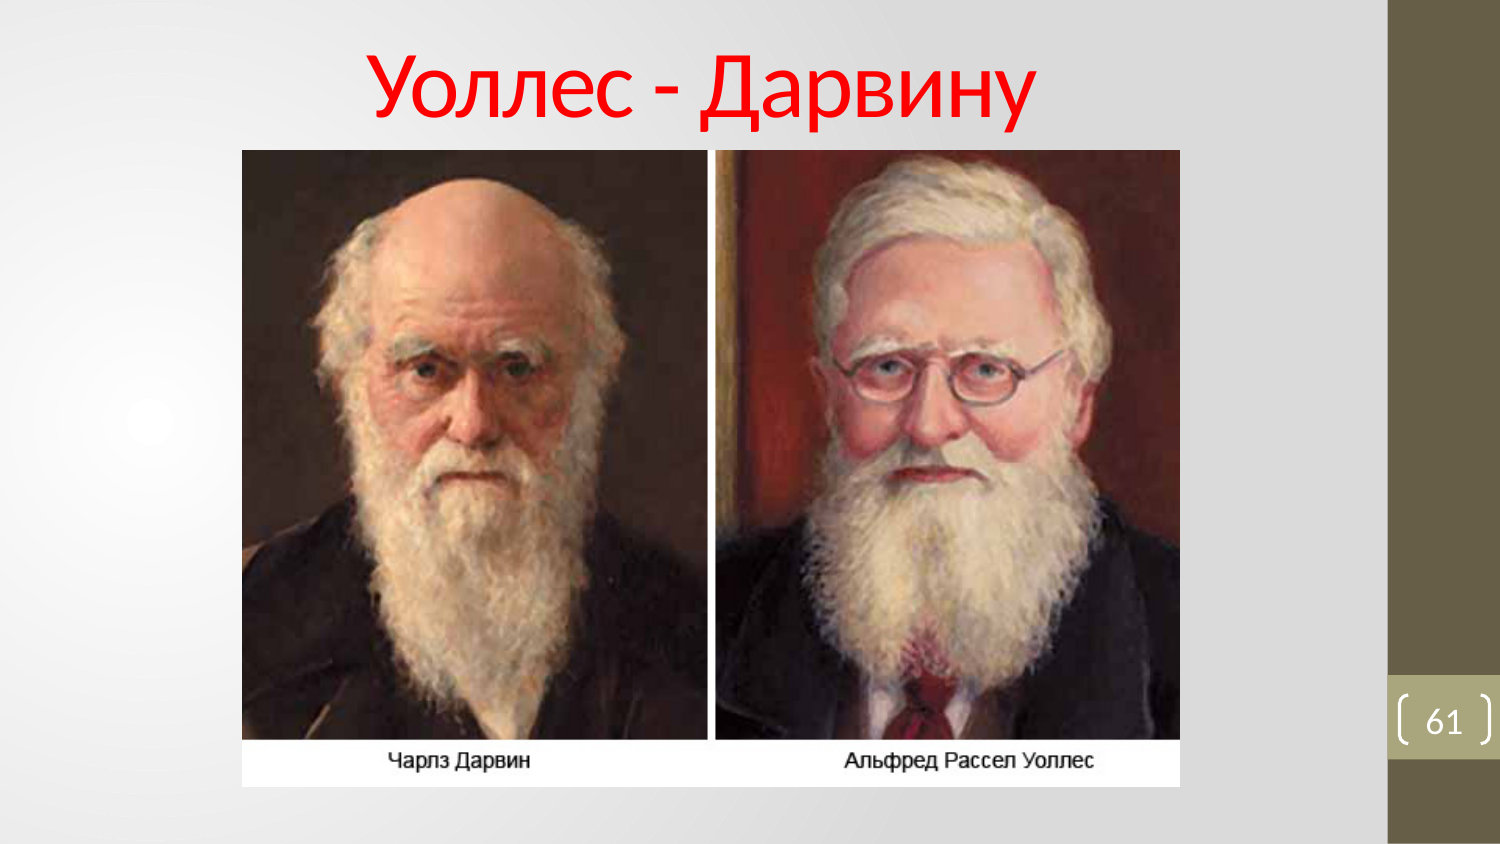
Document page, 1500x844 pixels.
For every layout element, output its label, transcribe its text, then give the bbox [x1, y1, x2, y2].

slide_number 61 [1397, 693, 1492, 746]
picture [241, 149, 1181, 787]
title Уоллес - Дарвину [76, 20, 1327, 139]
